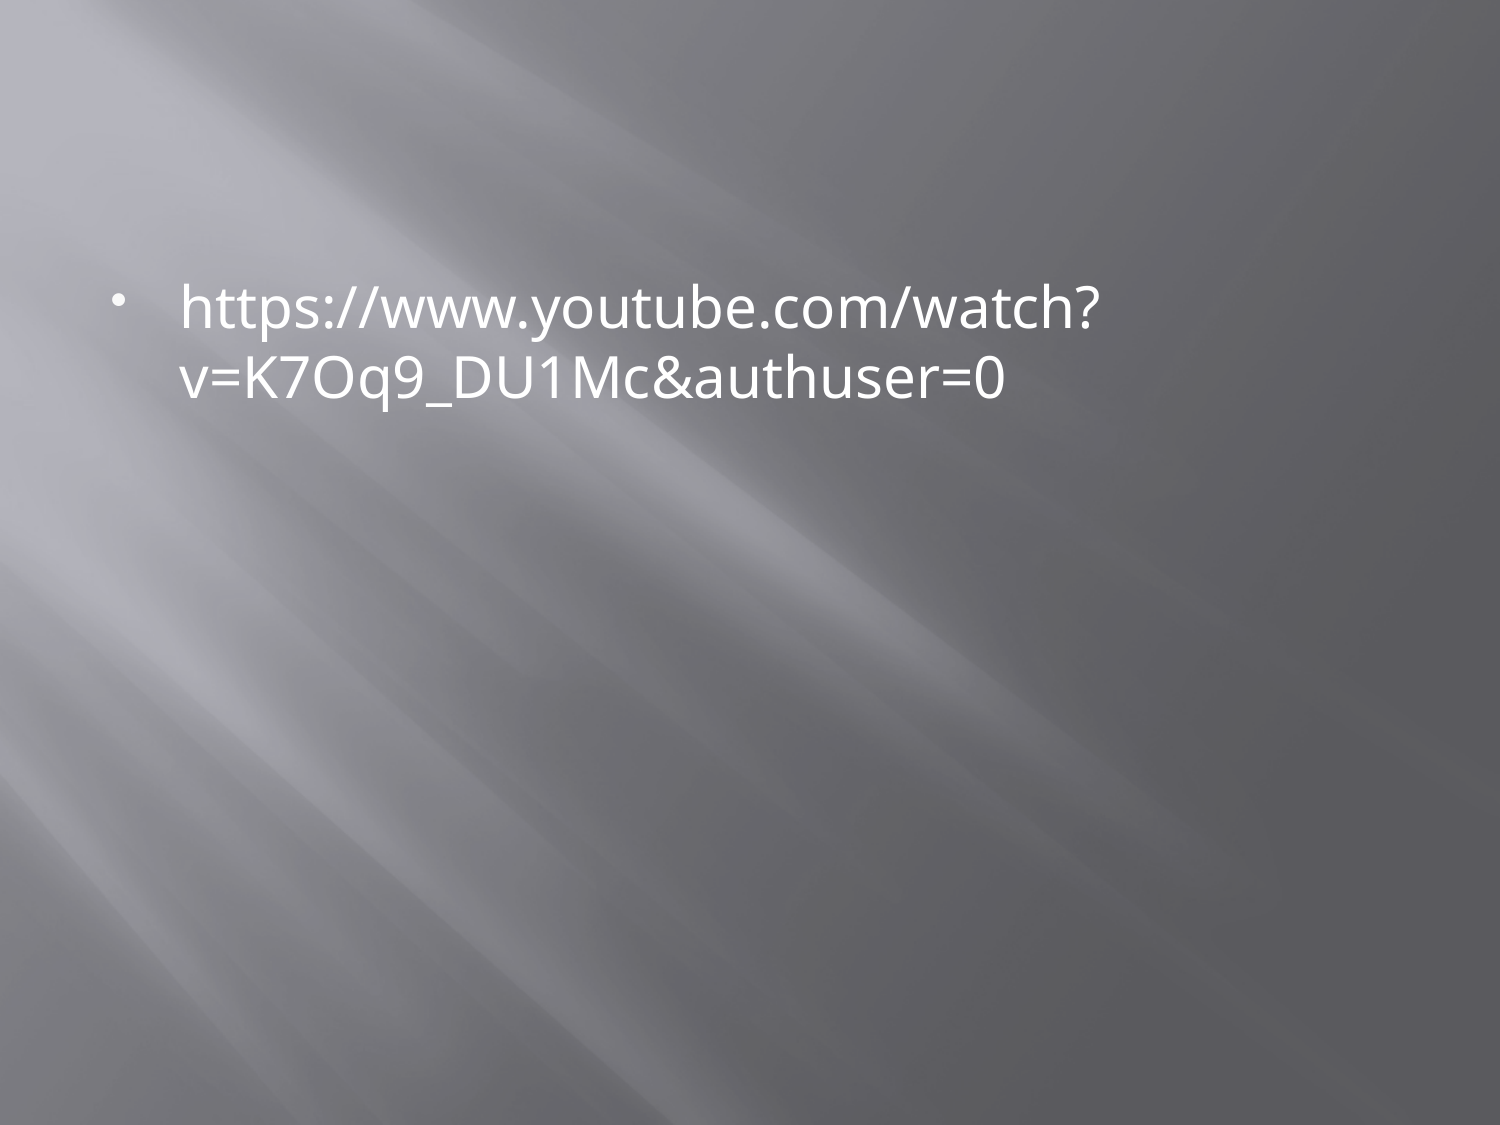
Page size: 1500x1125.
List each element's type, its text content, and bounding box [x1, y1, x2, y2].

list https://www.youtube.com/watch?v=K7Oq9_DU1Mc&authuser=0 [75, 262, 1425, 1035]
